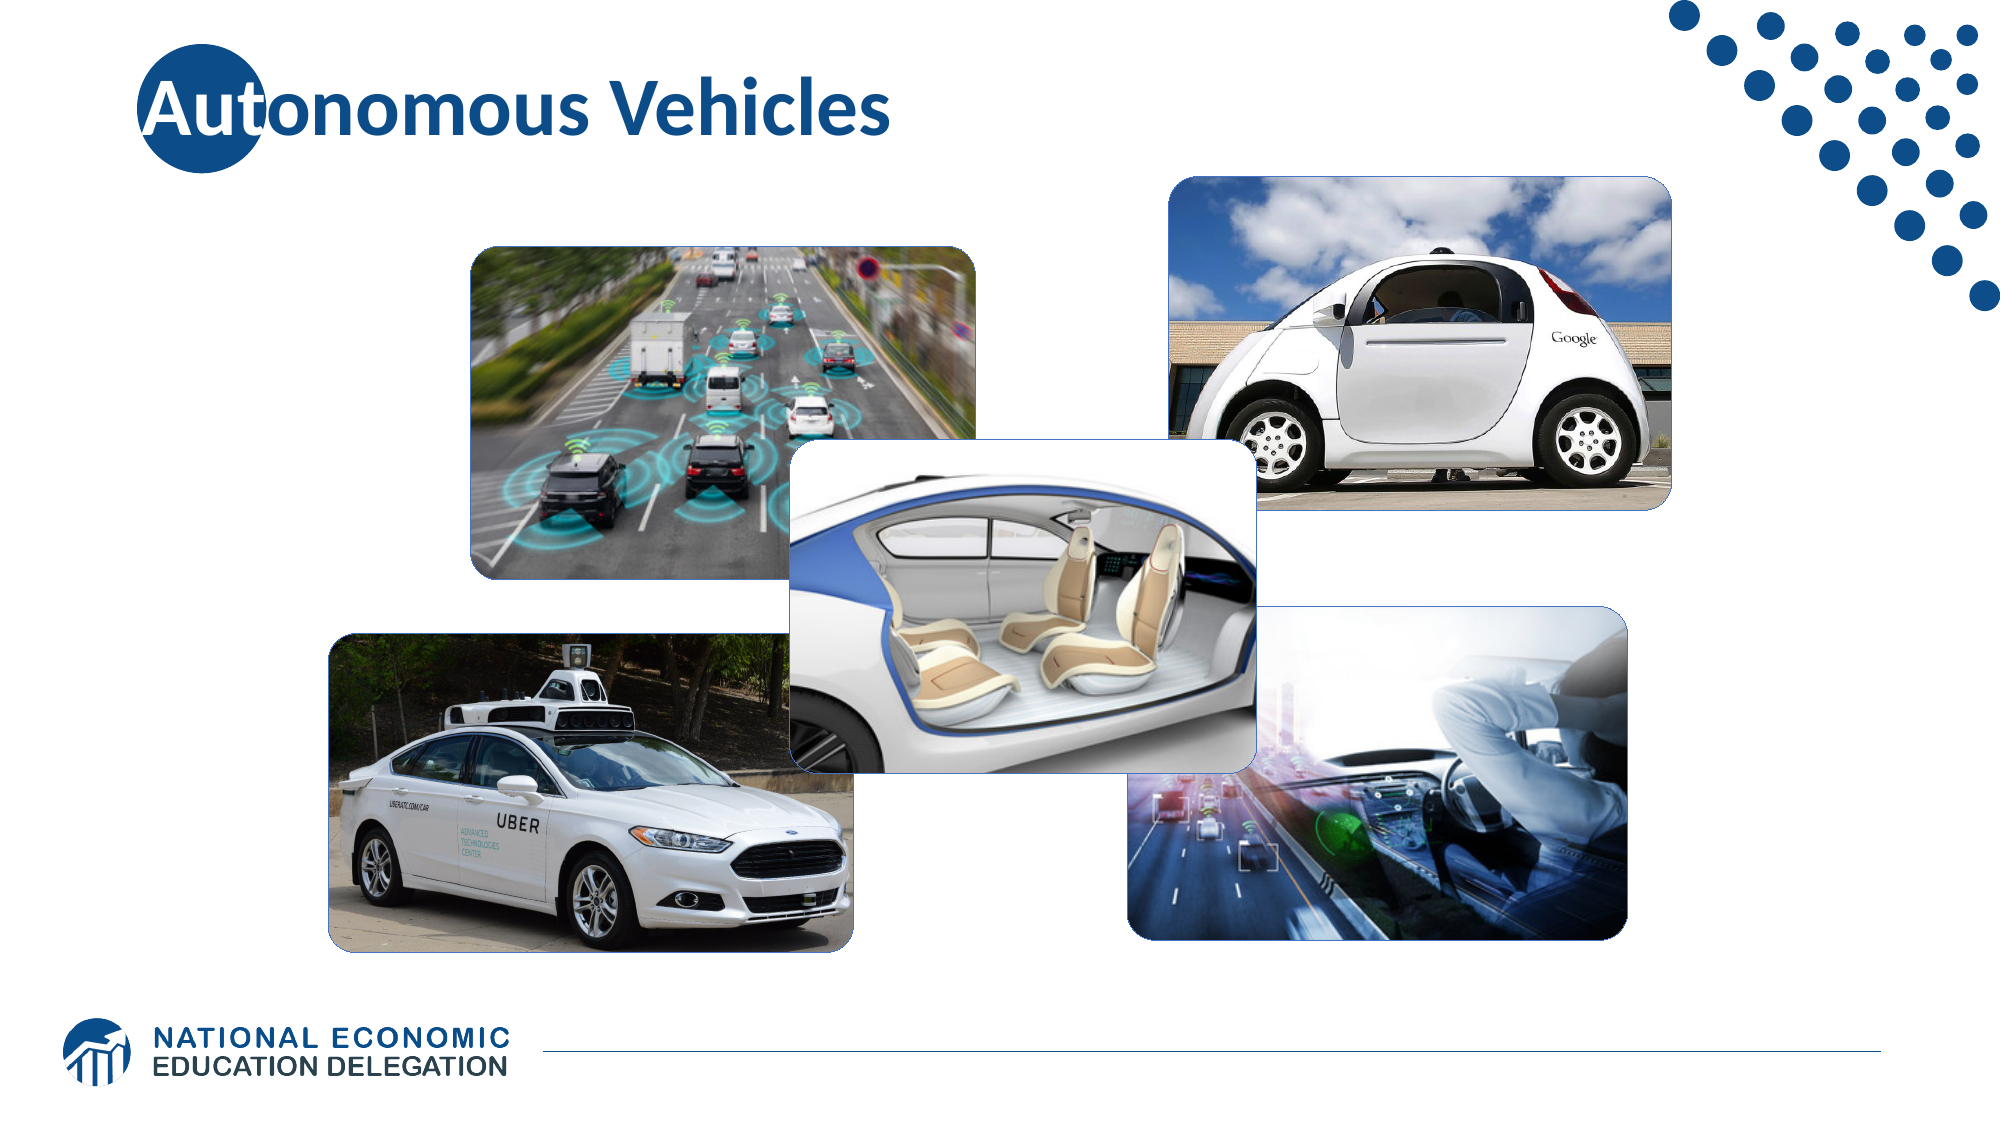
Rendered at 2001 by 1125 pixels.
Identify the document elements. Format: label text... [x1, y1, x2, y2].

picture [55, 1013, 520, 1091]
title Autonomous Vehicles [126, 0, 1852, 218]
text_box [328, 176, 1672, 953]
